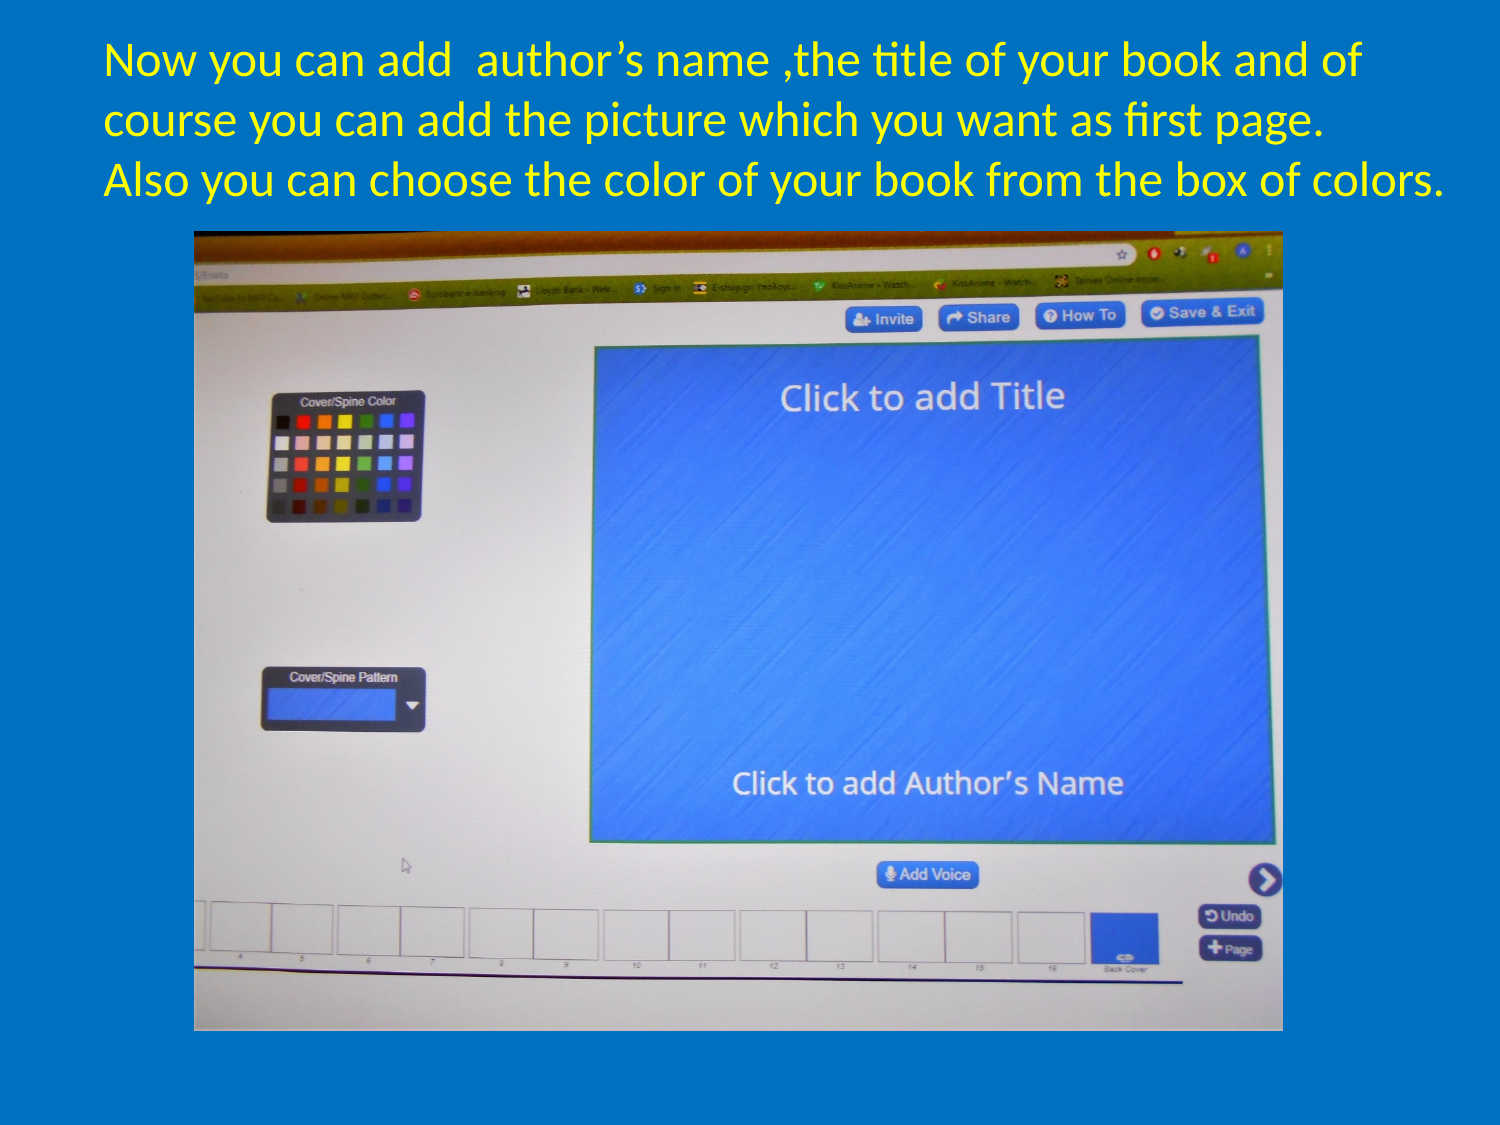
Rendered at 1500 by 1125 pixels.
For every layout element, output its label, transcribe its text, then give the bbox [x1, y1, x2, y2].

picture [194, 231, 1283, 1031]
text_box Now you can add author’s name ,the title of your book and of course you can add the picture which you want as first page. Also you can choose the color of your book from the box of colors. [88, 19, 1500, 274]
